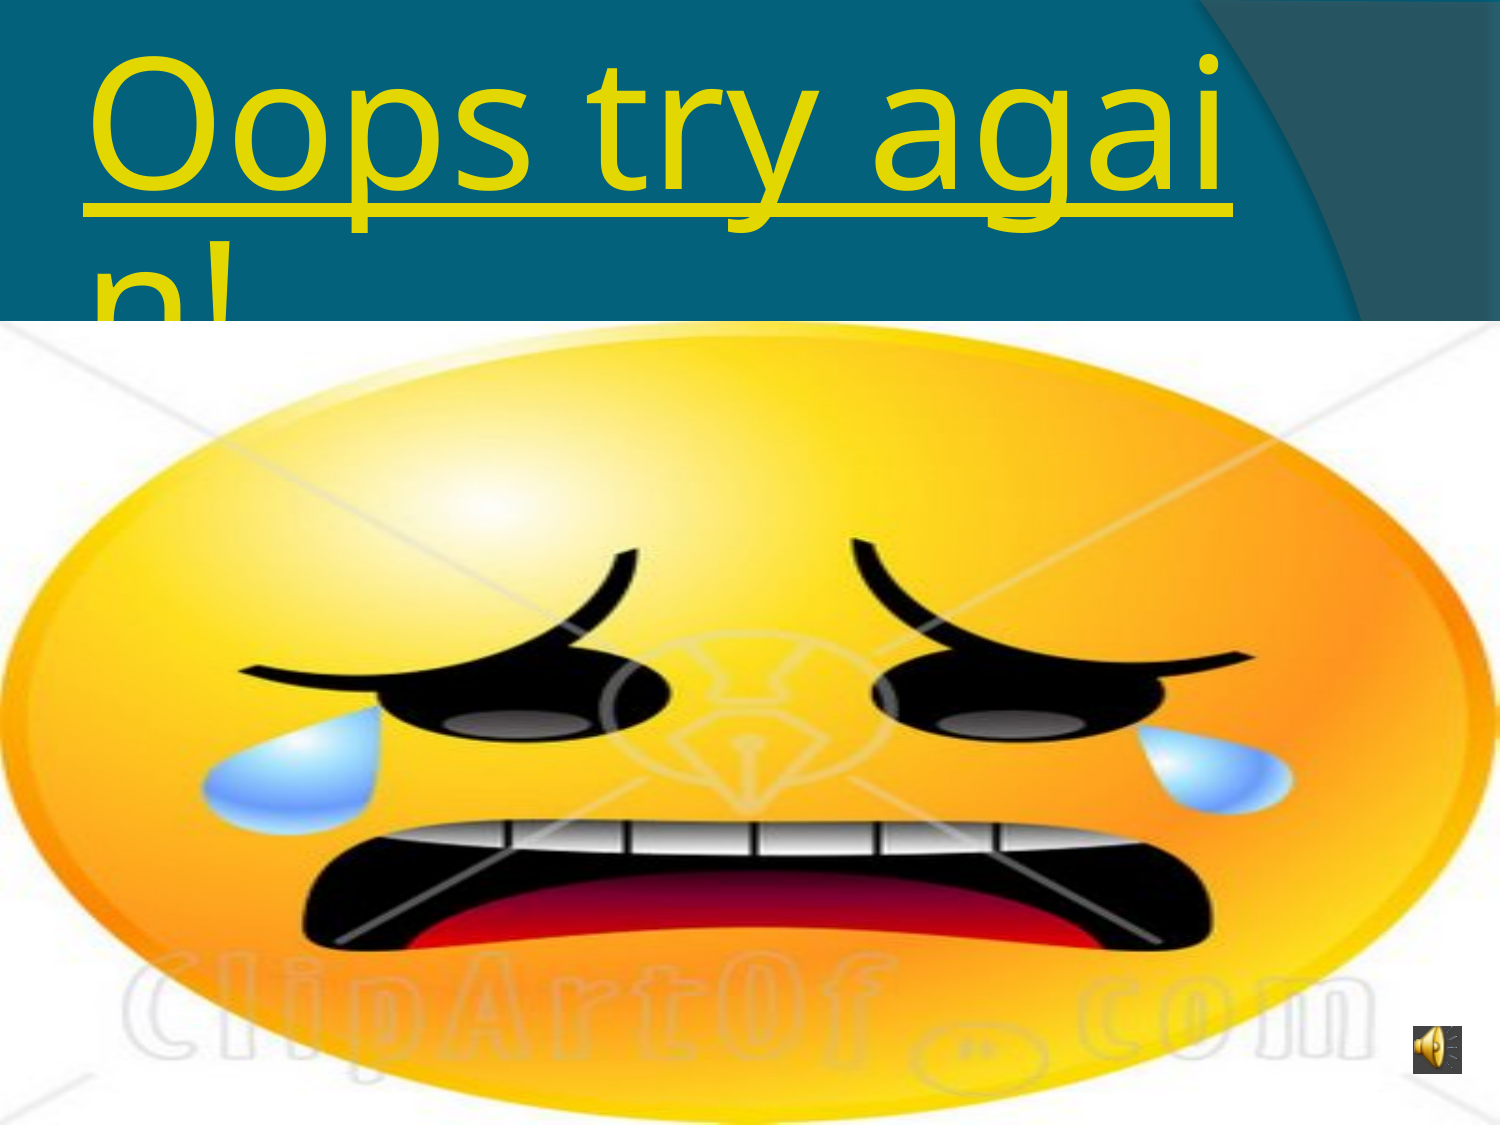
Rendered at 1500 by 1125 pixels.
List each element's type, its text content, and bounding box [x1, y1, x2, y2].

picture [210, 242, 229, 312]
title Oops try again! [75, 37, 1300, 225]
picture [98, 272, 180, 312]
picture [352, 225, 367, 232]
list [0, 320, 1500, 1125]
picture [1412, 1024, 1463, 1076]
picture [729, 225, 762, 232]
picture [988, 225, 1051, 232]
